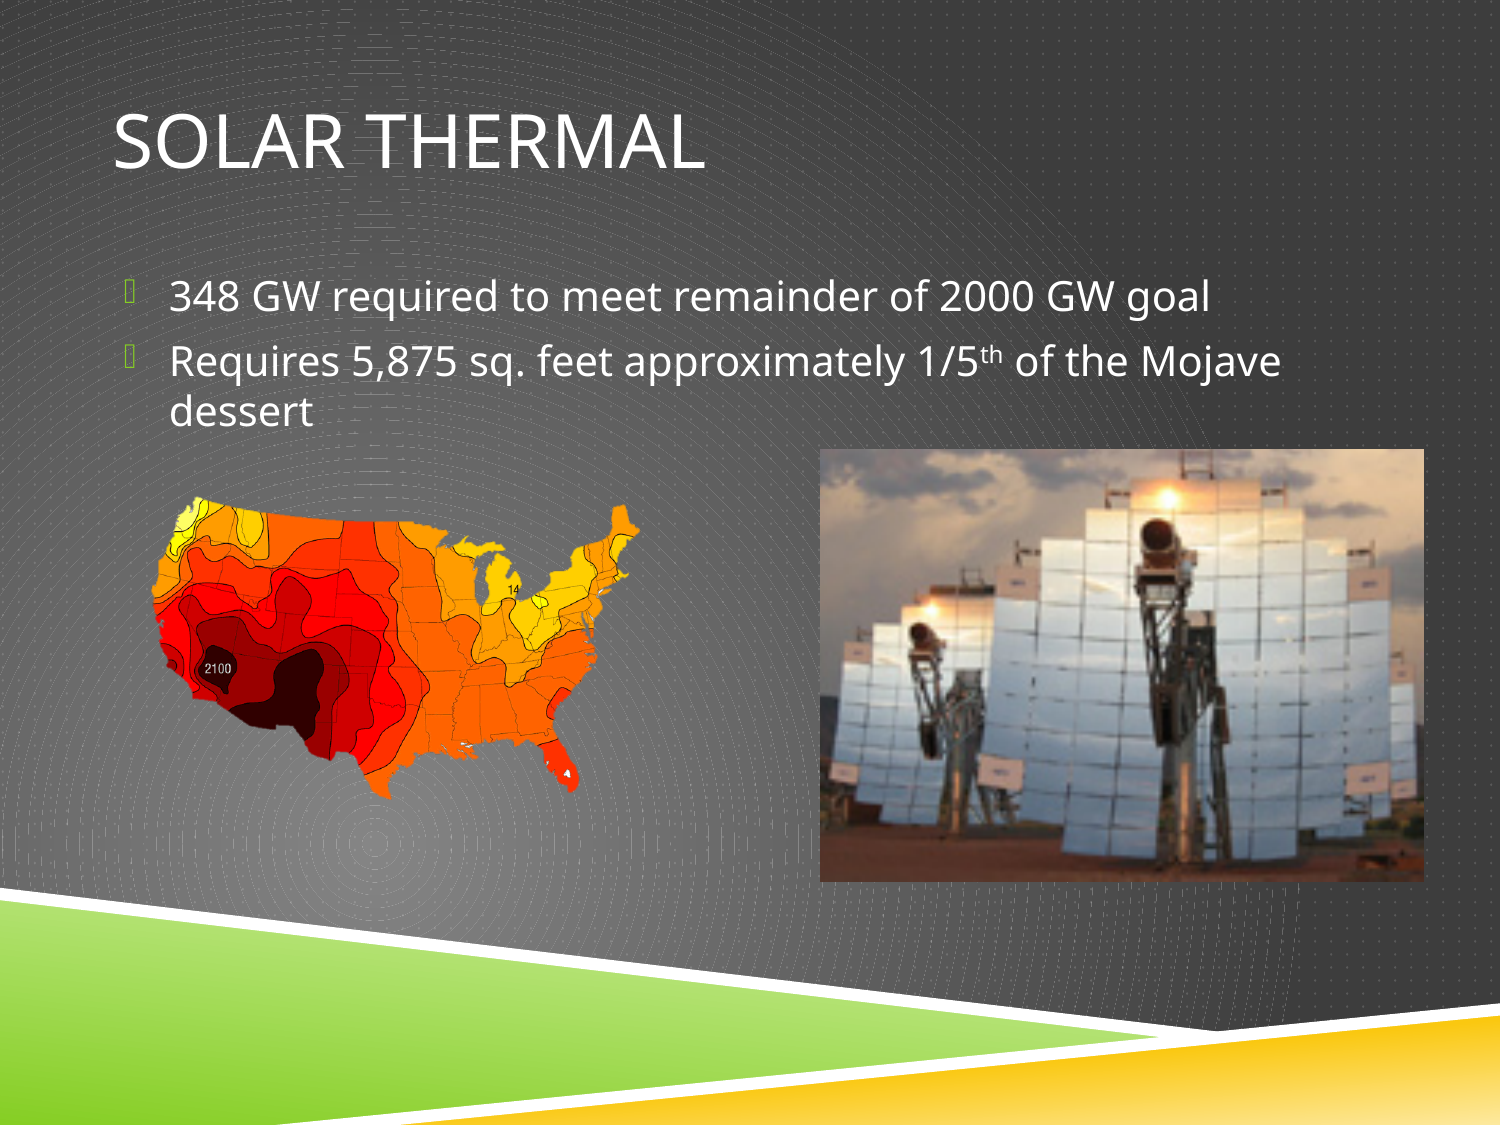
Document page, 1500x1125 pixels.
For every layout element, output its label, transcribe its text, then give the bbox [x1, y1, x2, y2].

title Solar Thermal [112, 45, 1388, 233]
picture [820, 449, 1424, 882]
list 348 GW required to meet remainder of 2000 GW goal Requires 5,875 sq. feet approximately 1/5th of the Mojave dessert [112, 262, 1388, 875]
picture [112, 479, 676, 882]
